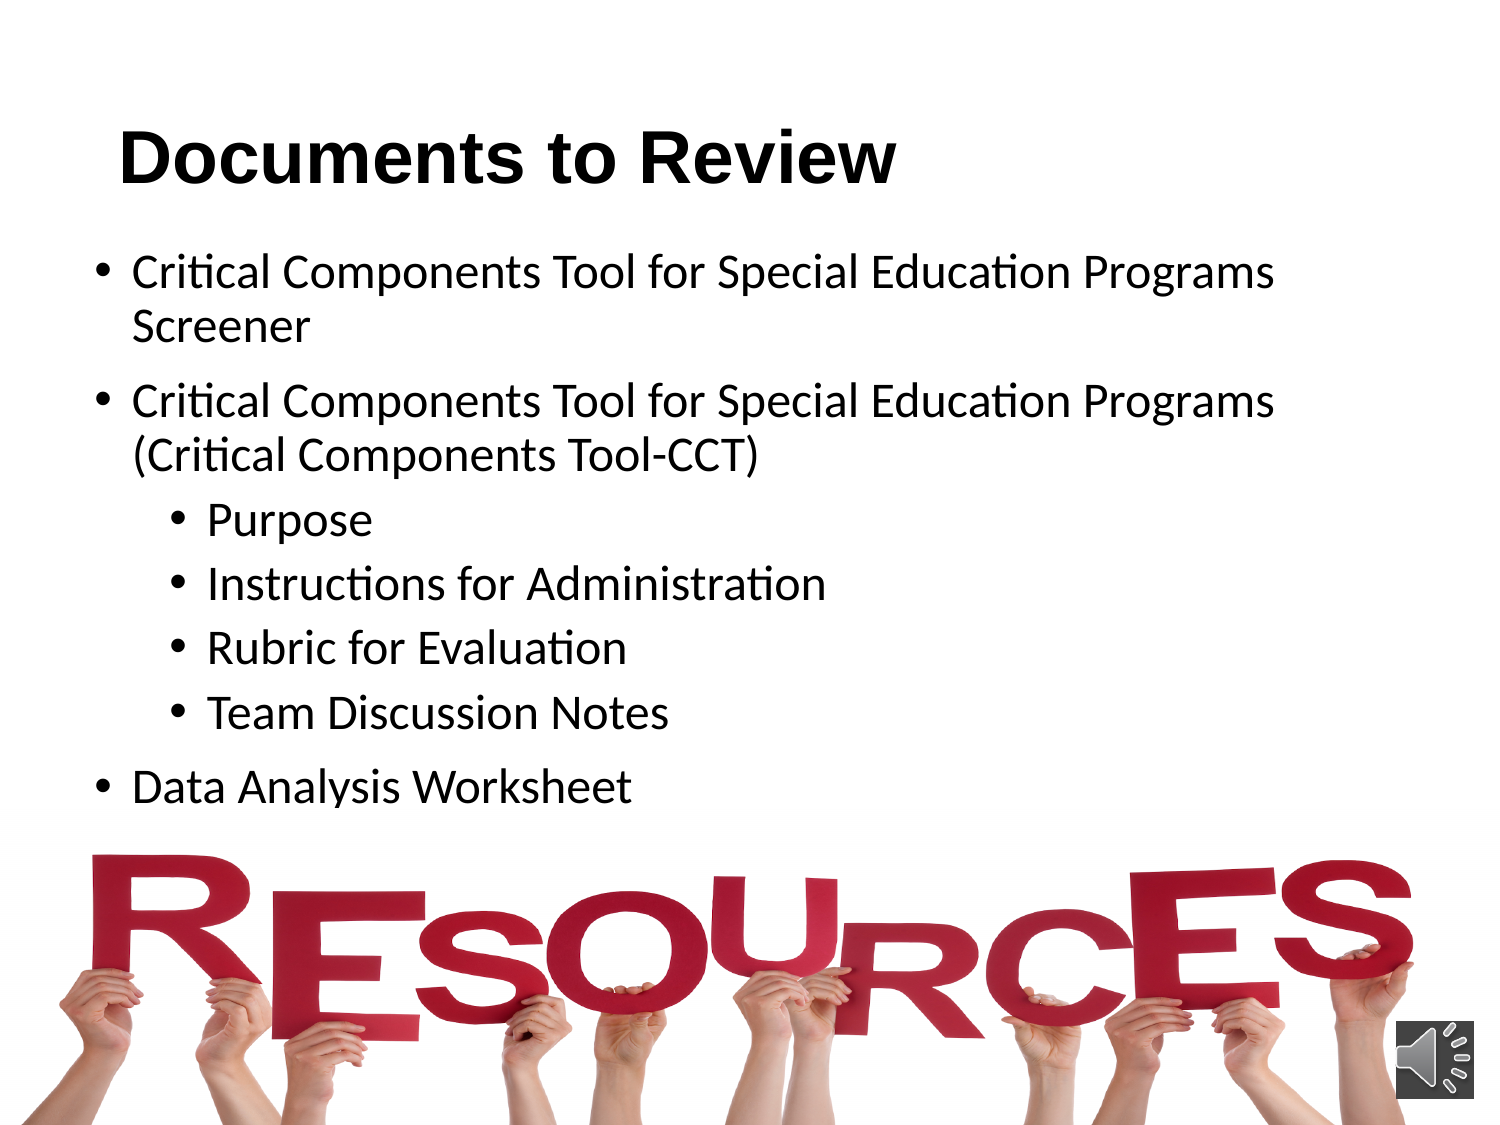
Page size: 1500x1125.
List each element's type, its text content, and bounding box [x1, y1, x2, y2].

list Critical Components Tool for Special Education Programs Screener Critical Components Tool for Special Education Programs (Critical Components Tool-CCT) Purpose Instructions for Administration Rubric for Evaluation Team Discussion Notes Data Analysis Worksheet [79, 238, 1364, 807]
title Documents to Review [103, 59, 1397, 260]
picture [0, 808, 1500, 1125]
